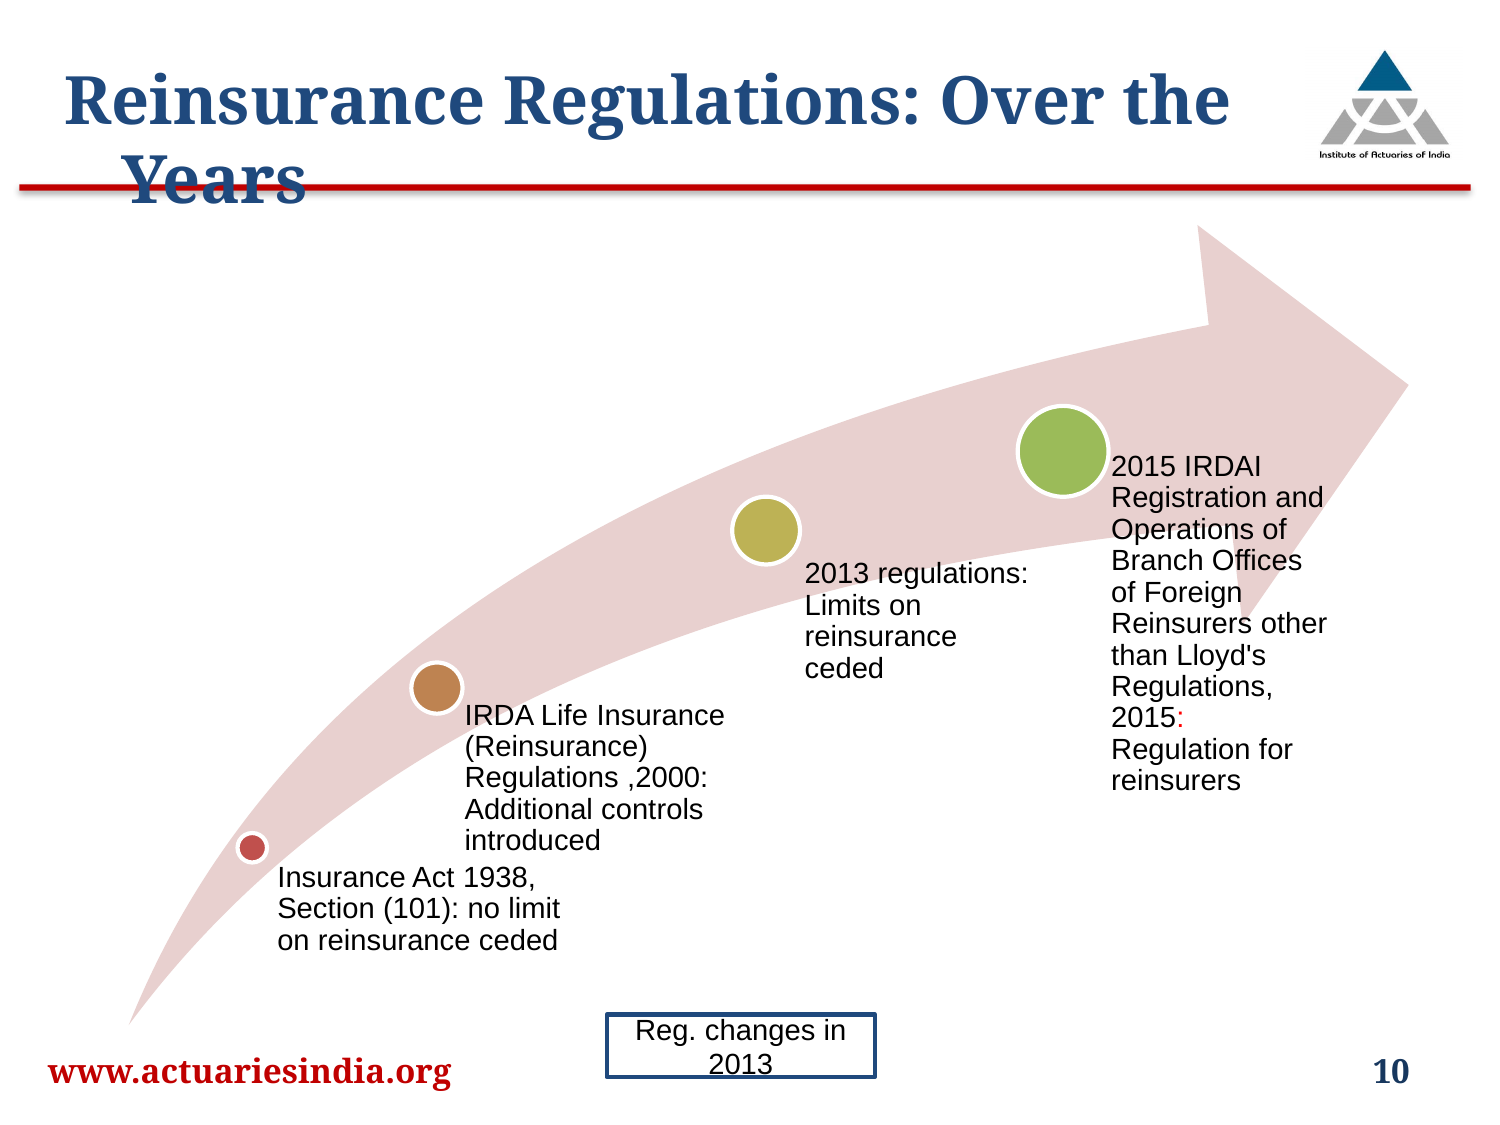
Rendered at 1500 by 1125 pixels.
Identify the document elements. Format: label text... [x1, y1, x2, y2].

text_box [112, 224, 1426, 1026]
text_box Reg. changes in 2013 [605, 1035, 877, 1079]
slide_number 10 [1074, 1042, 1425, 1103]
footer www.actuariesindia.org [12, 1042, 488, 1103]
text_box Reinsurance Regulations: Over the Years [49, 50, 1263, 150]
picture [1305, 45, 1463, 160]
